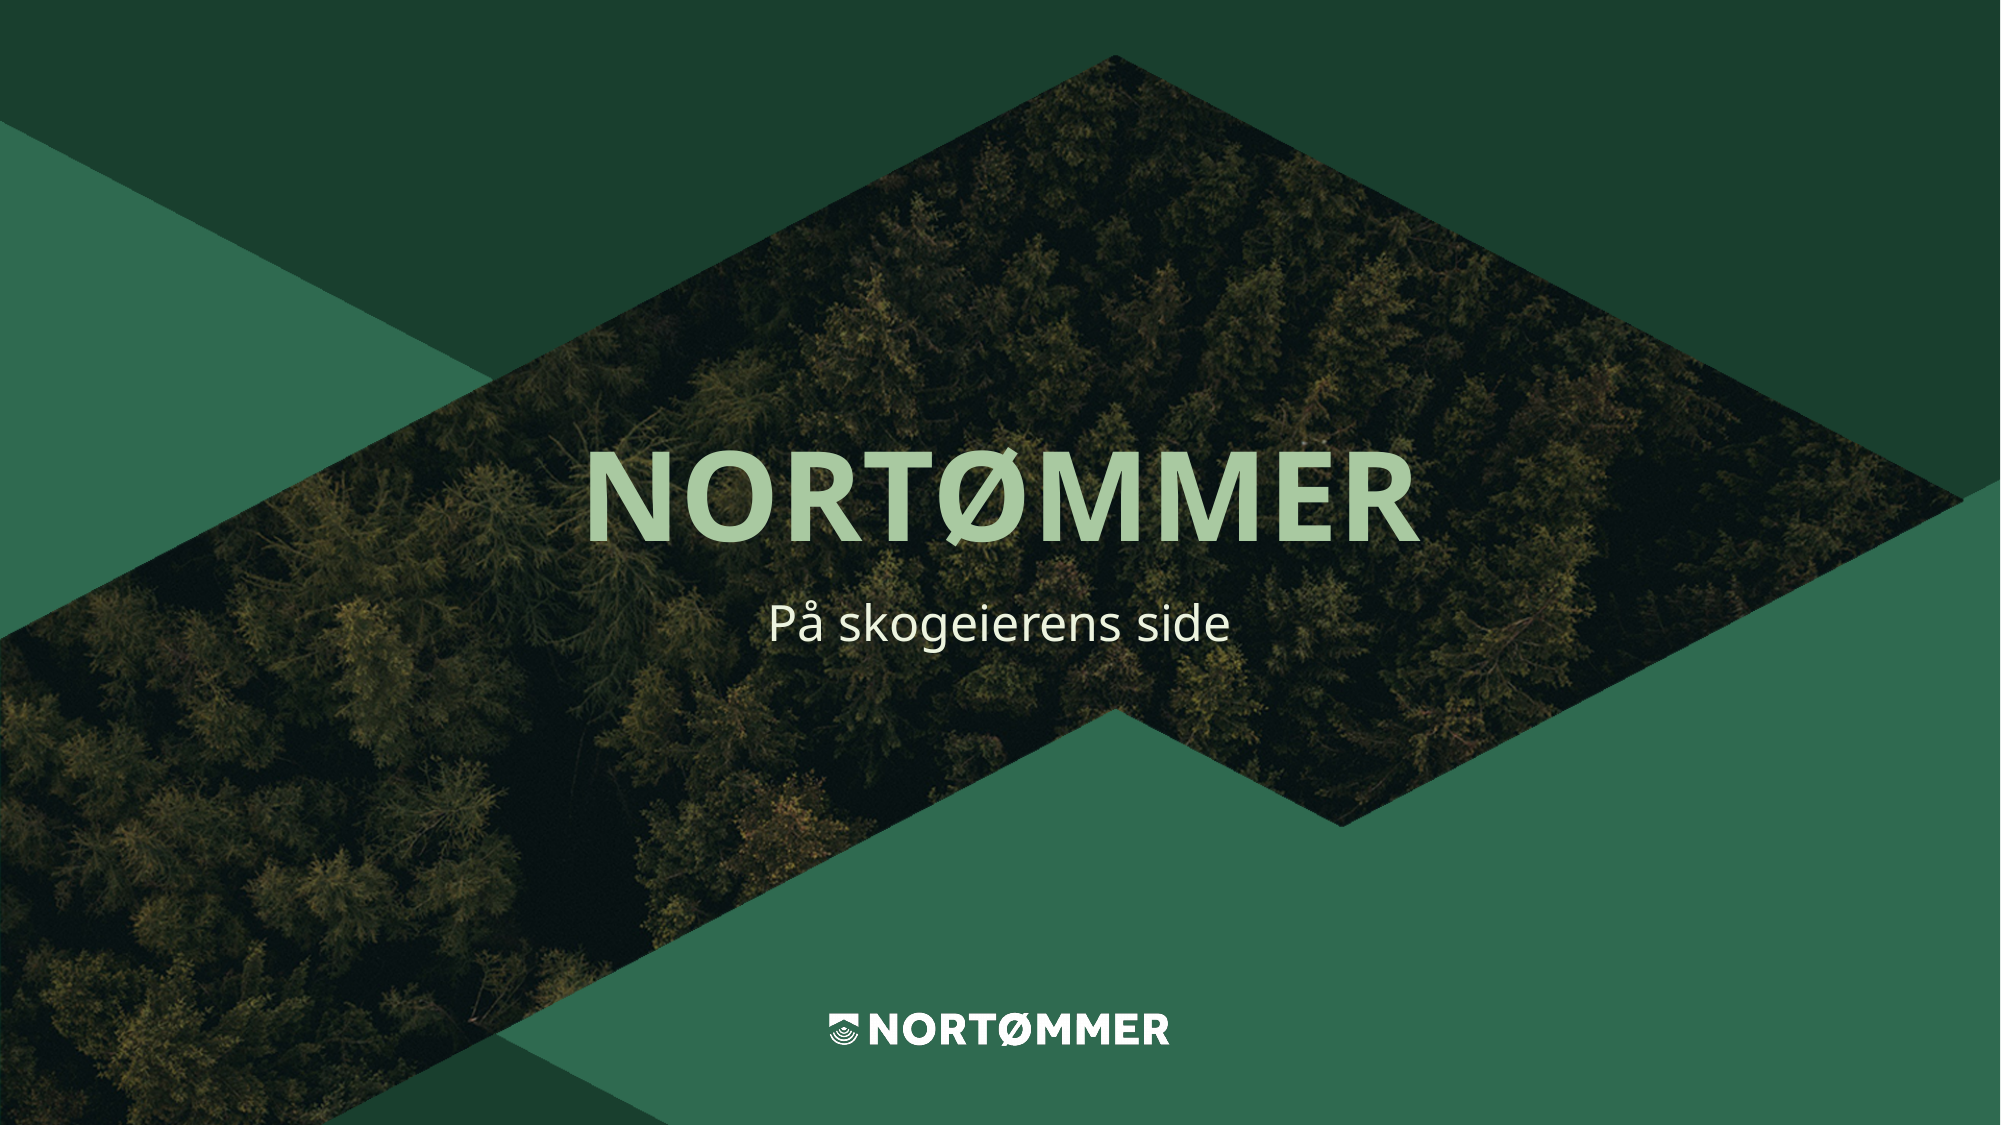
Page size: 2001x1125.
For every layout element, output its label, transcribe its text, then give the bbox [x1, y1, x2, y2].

title NORTØMMER [249, 184, 1750, 576]
subtitle På skogeierens side [249, 590, 1750, 863]
picture [0, 0, 2001, 1125]
